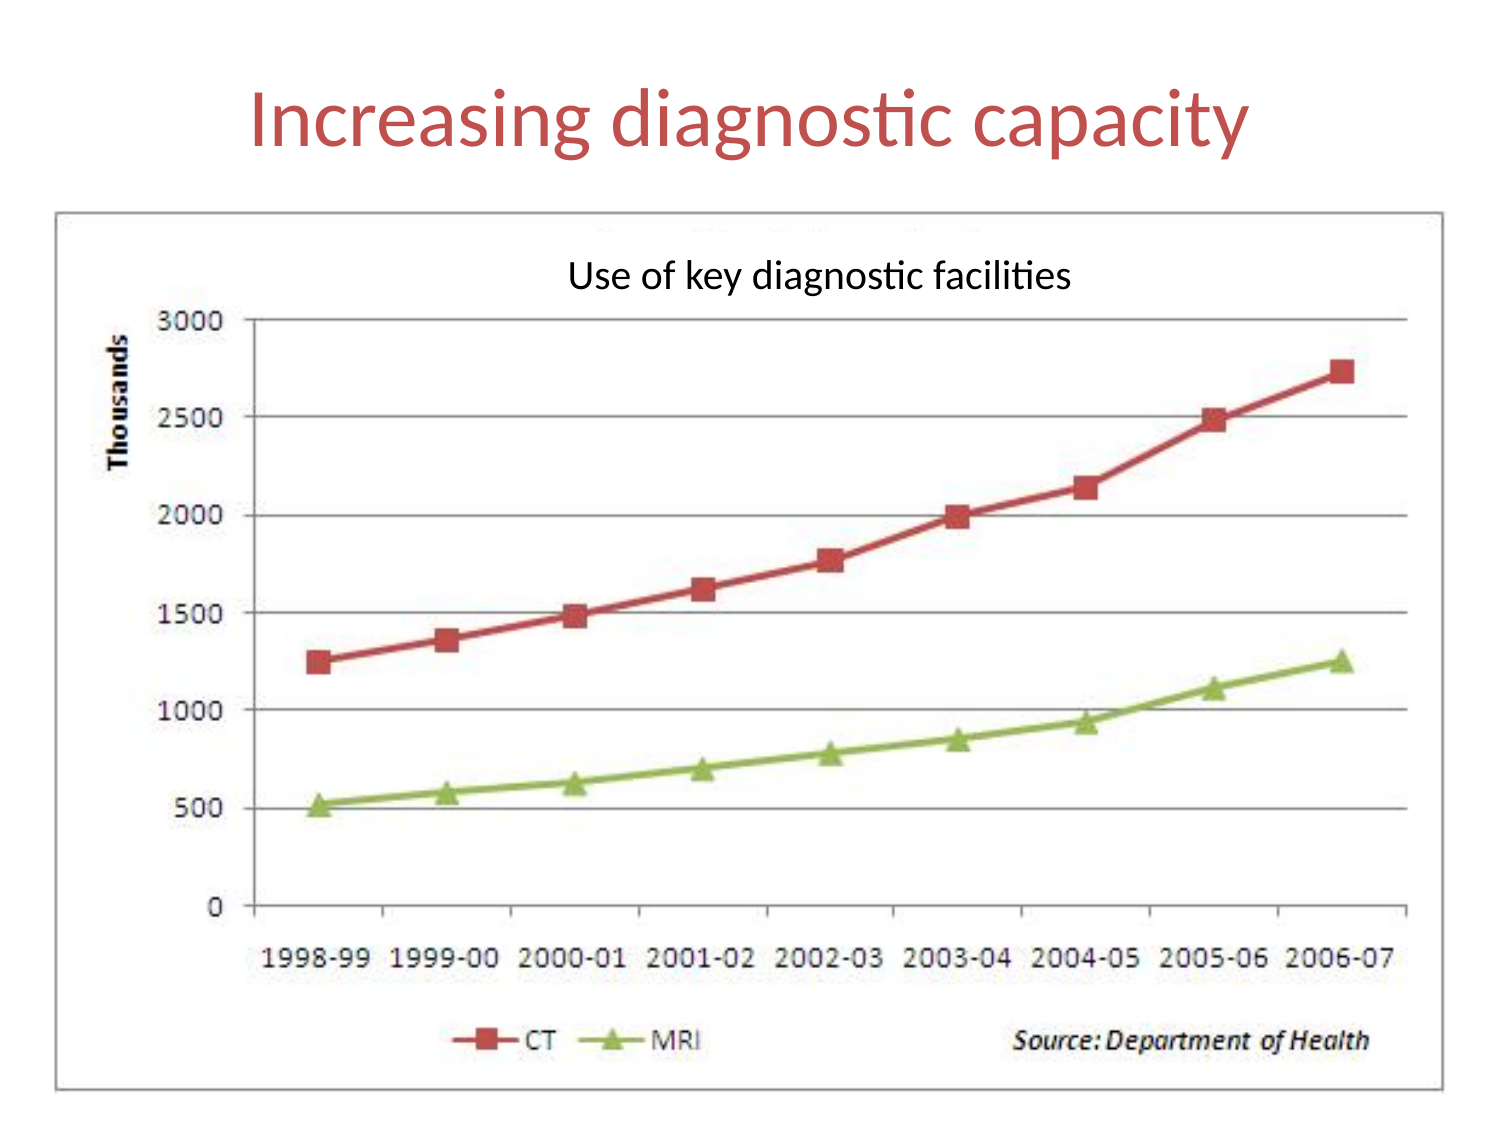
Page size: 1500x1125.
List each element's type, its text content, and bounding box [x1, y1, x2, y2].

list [52, 210, 1448, 1095]
text_box Increasing diagnostic capacity [74, 19, 1425, 207]
